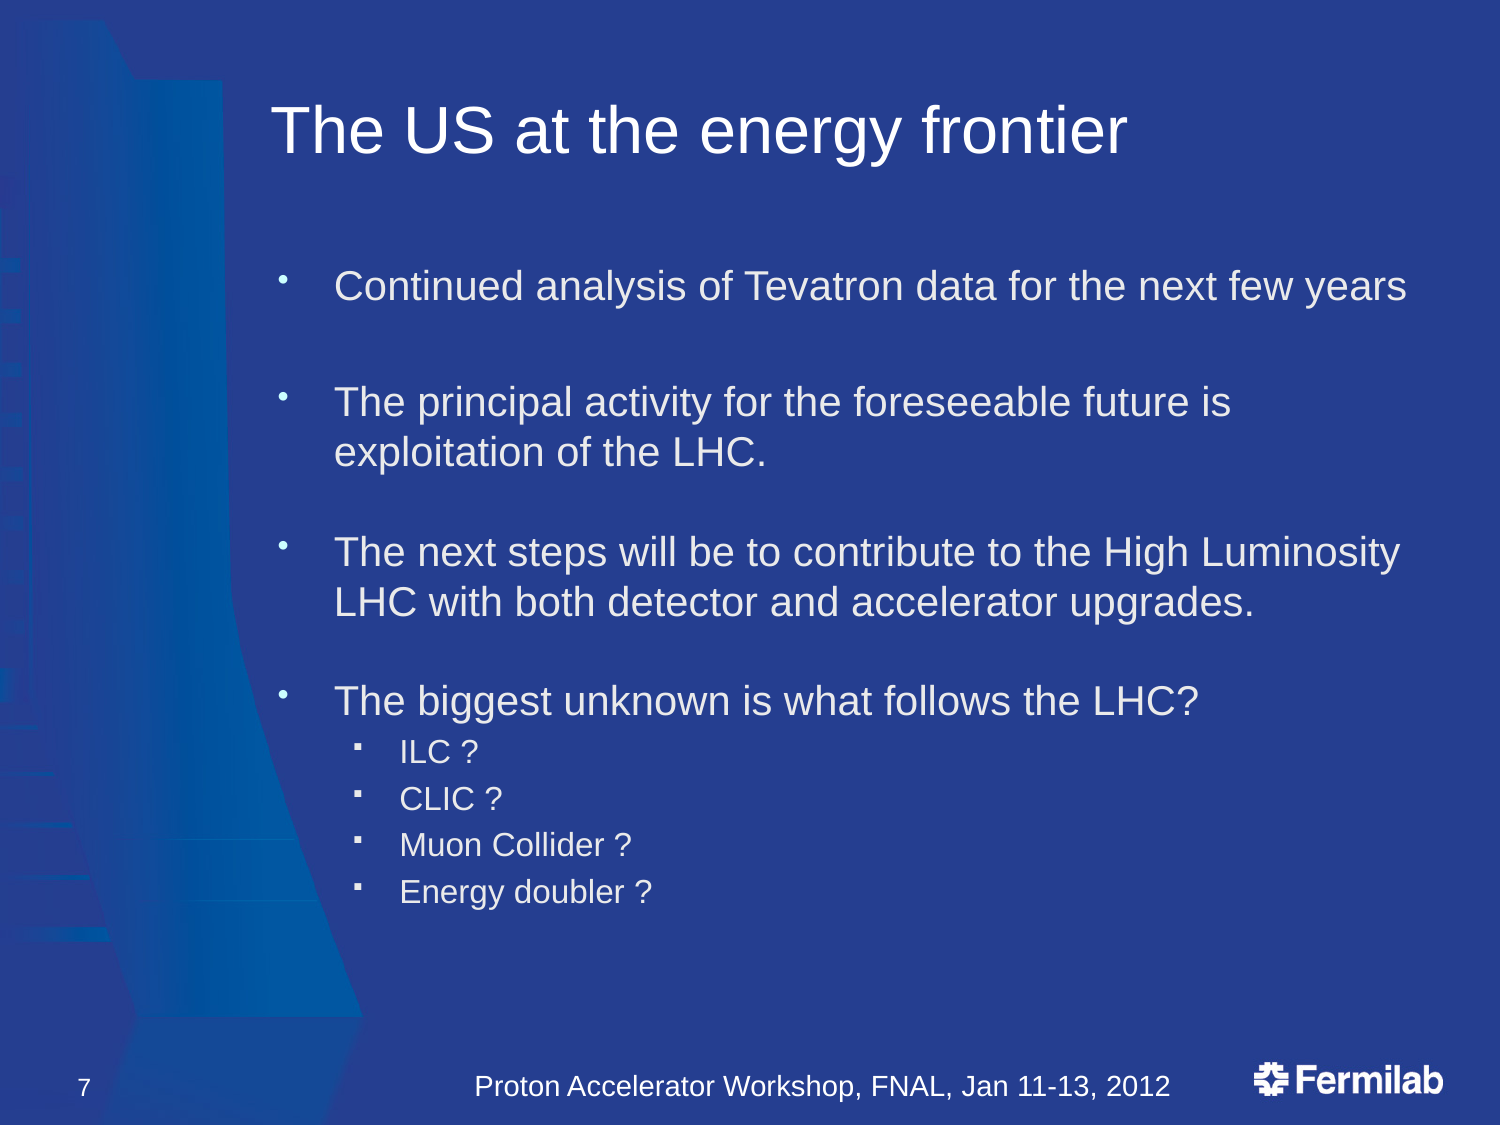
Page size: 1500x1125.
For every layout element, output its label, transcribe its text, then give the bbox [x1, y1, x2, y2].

footer Proton Accelerator Workshop, FNAL, Jan 11-13, 2012 [459, 1034, 1238, 1110]
slide_number 7 [62, 1034, 376, 1110]
title The US at the energy frontier [255, 33, 1381, 222]
picture [0, 0, 1500, 1125]
list Continued analysis of Tevatron data for the next few years The principal activity for the foreseeable future is exploitation of the LHC. The next steps will be to contribute to the High Luminosity LHC with both detector and accelerator upgrades. The biggest unknown is what follows the LHC? ILC ? CLIC ? Muon Collider ? Energy doubler ? [262, 250, 1431, 927]
